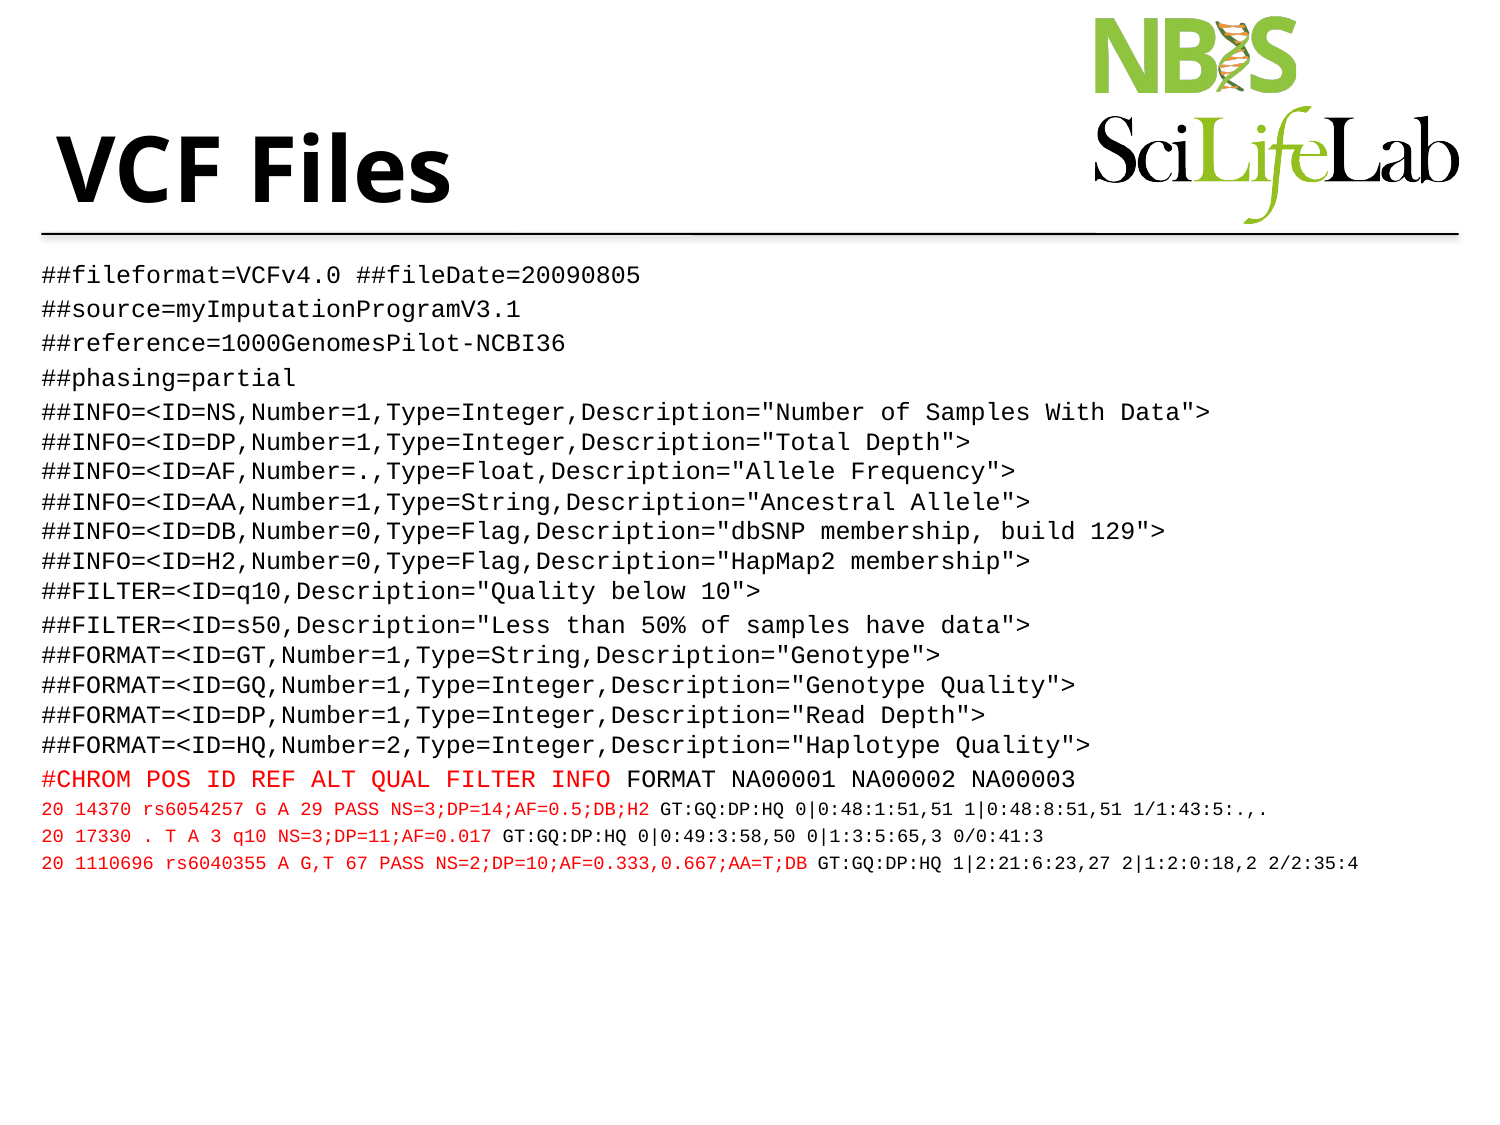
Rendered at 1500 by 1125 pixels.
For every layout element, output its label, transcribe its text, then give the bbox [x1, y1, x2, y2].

picture [1095, 106, 1459, 224]
title VCF Files [41, 103, 1066, 226]
list ##fileformat=VCFv4.0 ##fileDate=20090805 ##source=myImputationProgramV3.1 ##reference=1000GenomesPilot-NCBI36 ##phasing=partial ##INFO=<ID=NS,Number=1,Type=Integer,Description="Number of Samples With Data"> ##INFO=<ID=DP,Number=1,Type=Integer,Description="Total Depth"> ##INFO=<ID=AF,Number=.,Type=Float,Description="Allele Frequency"> ##INFO=<ID=AA,Number=1,Type=String,Description="Ancestral Allele"> ##INFO=<ID=DB,Number=0,Type=Flag,Description="dbSNP membership, build 129"> ##INFO=<ID=H2,Number=0,Type=Flag,Description="HapMap2 membership"> ##FILTER=<ID=q10,Description="Quality below 10"> ##FILTER=<ID=s50,Description="Less than 50% of samples have data"> ##FORMAT=<ID=GT,Number=1,Type=String,Description="Genotype"> ##FORMAT=<ID=GQ,Number=1,Type=Integer,Description="Genotype Quality"> ##FORMAT=<ID=DP,Number=1,Type=Integer,Description="Read Depth"> ##FORMAT=<ID=HQ,Number=2,Type=Integer,Description="Haplotype Quality"> #CHROM POS ID REF ALT QUAL FILTER INFO FORMAT NA00001 NA00002 NA00003 20 14370 rs6054257 G A 29 PASS NS=3;DP=14;AF=0.5;DB;H2 GT:GQ:DP:HQ 0|0:48:1:51,51 1|0:48:8:51,51 1/1:43:5:.,. 20 17330 . T A 3 q10 NS=3;DP=11;AF=0.017 GT:GQ:DP:HQ 0|0:49:3:58,50 0|1:3:5:65,3 0/0:41:3 20 1110696 rs6040355 A G,T 67 PASS NS=2;DP=10;AF=0.333,0.667;AA=T;DB GT:GQ:DP:HQ 1|2:21:6:23,27 2|1:2:0:18,2 2/2:35:4 [41, 258, 1500, 1018]
